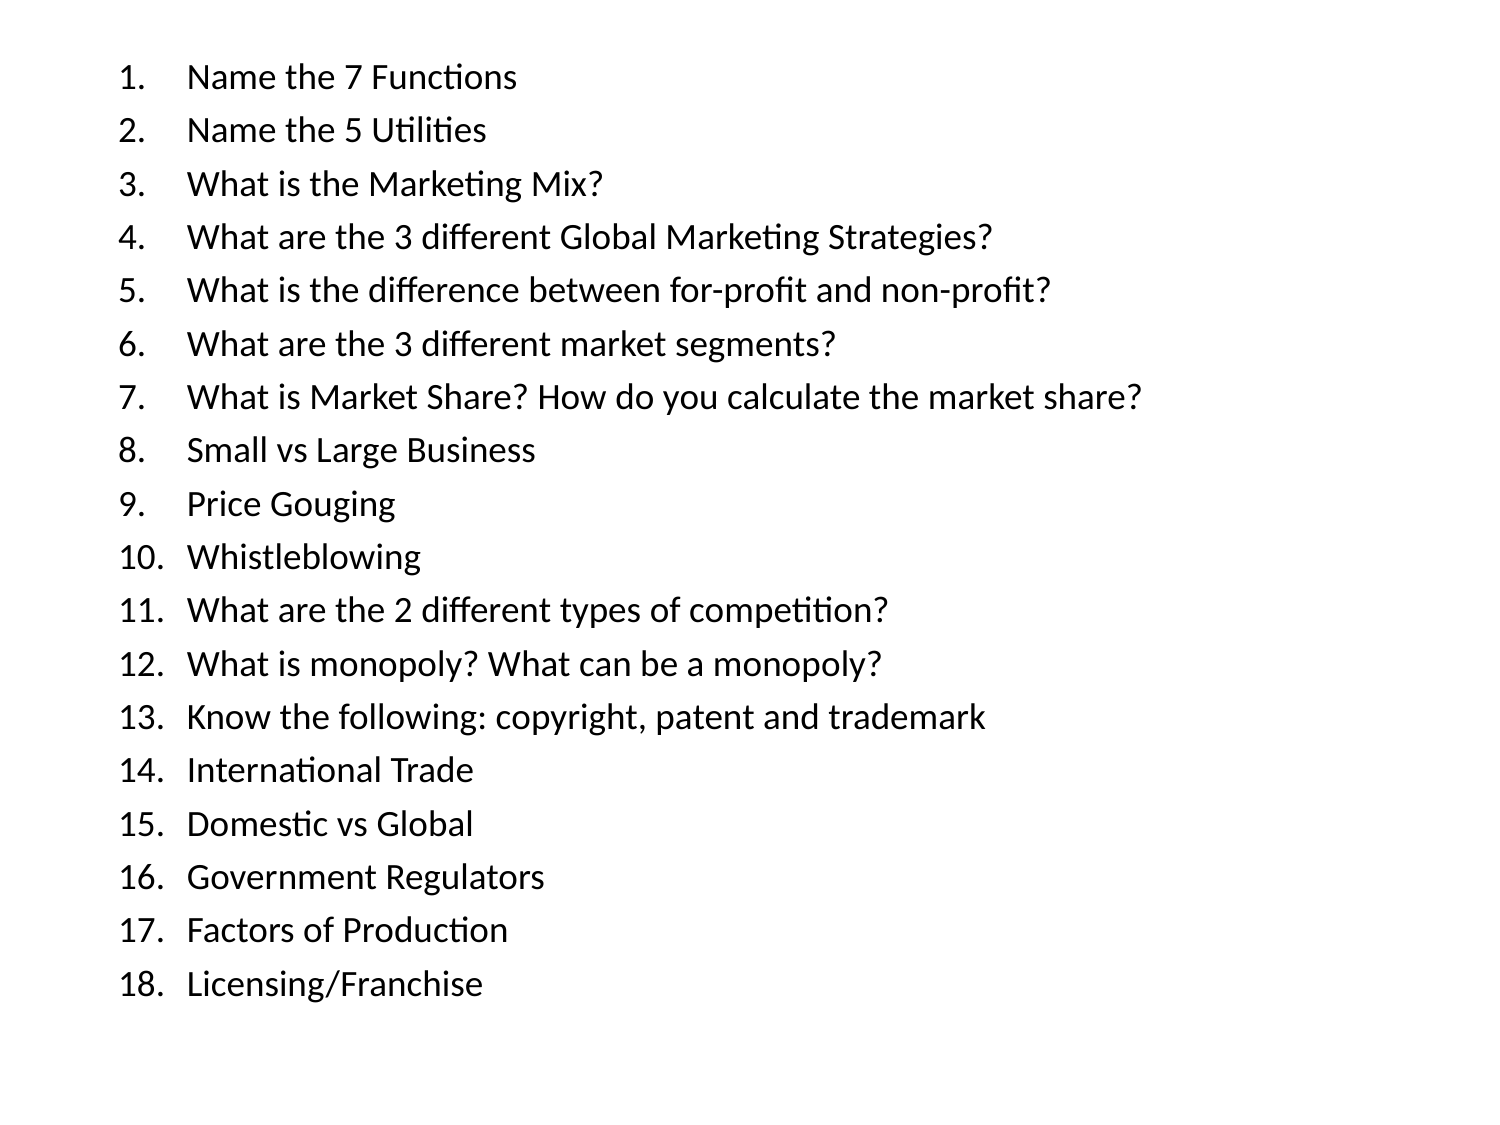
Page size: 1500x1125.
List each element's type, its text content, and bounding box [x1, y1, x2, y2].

list Name the 7 Functions Name the 5 Utilities What is the Marketing Mix? What are the 3 different Global Marketing Strategies? What is the difference between for-profit and non-profit? What are the 3 different market segments? What is Market Share? How do you calculate the market share? Small vs Large Business Price Gouging Whistleblowing What are the 2 different types of competition? What is monopoly? What can be a monopoly? Know the following: copyright, patent and trademark International Trade Domestic vs Global Government Regulators Factors of Production Licensing/Franchise [103, 50, 1397, 1014]
